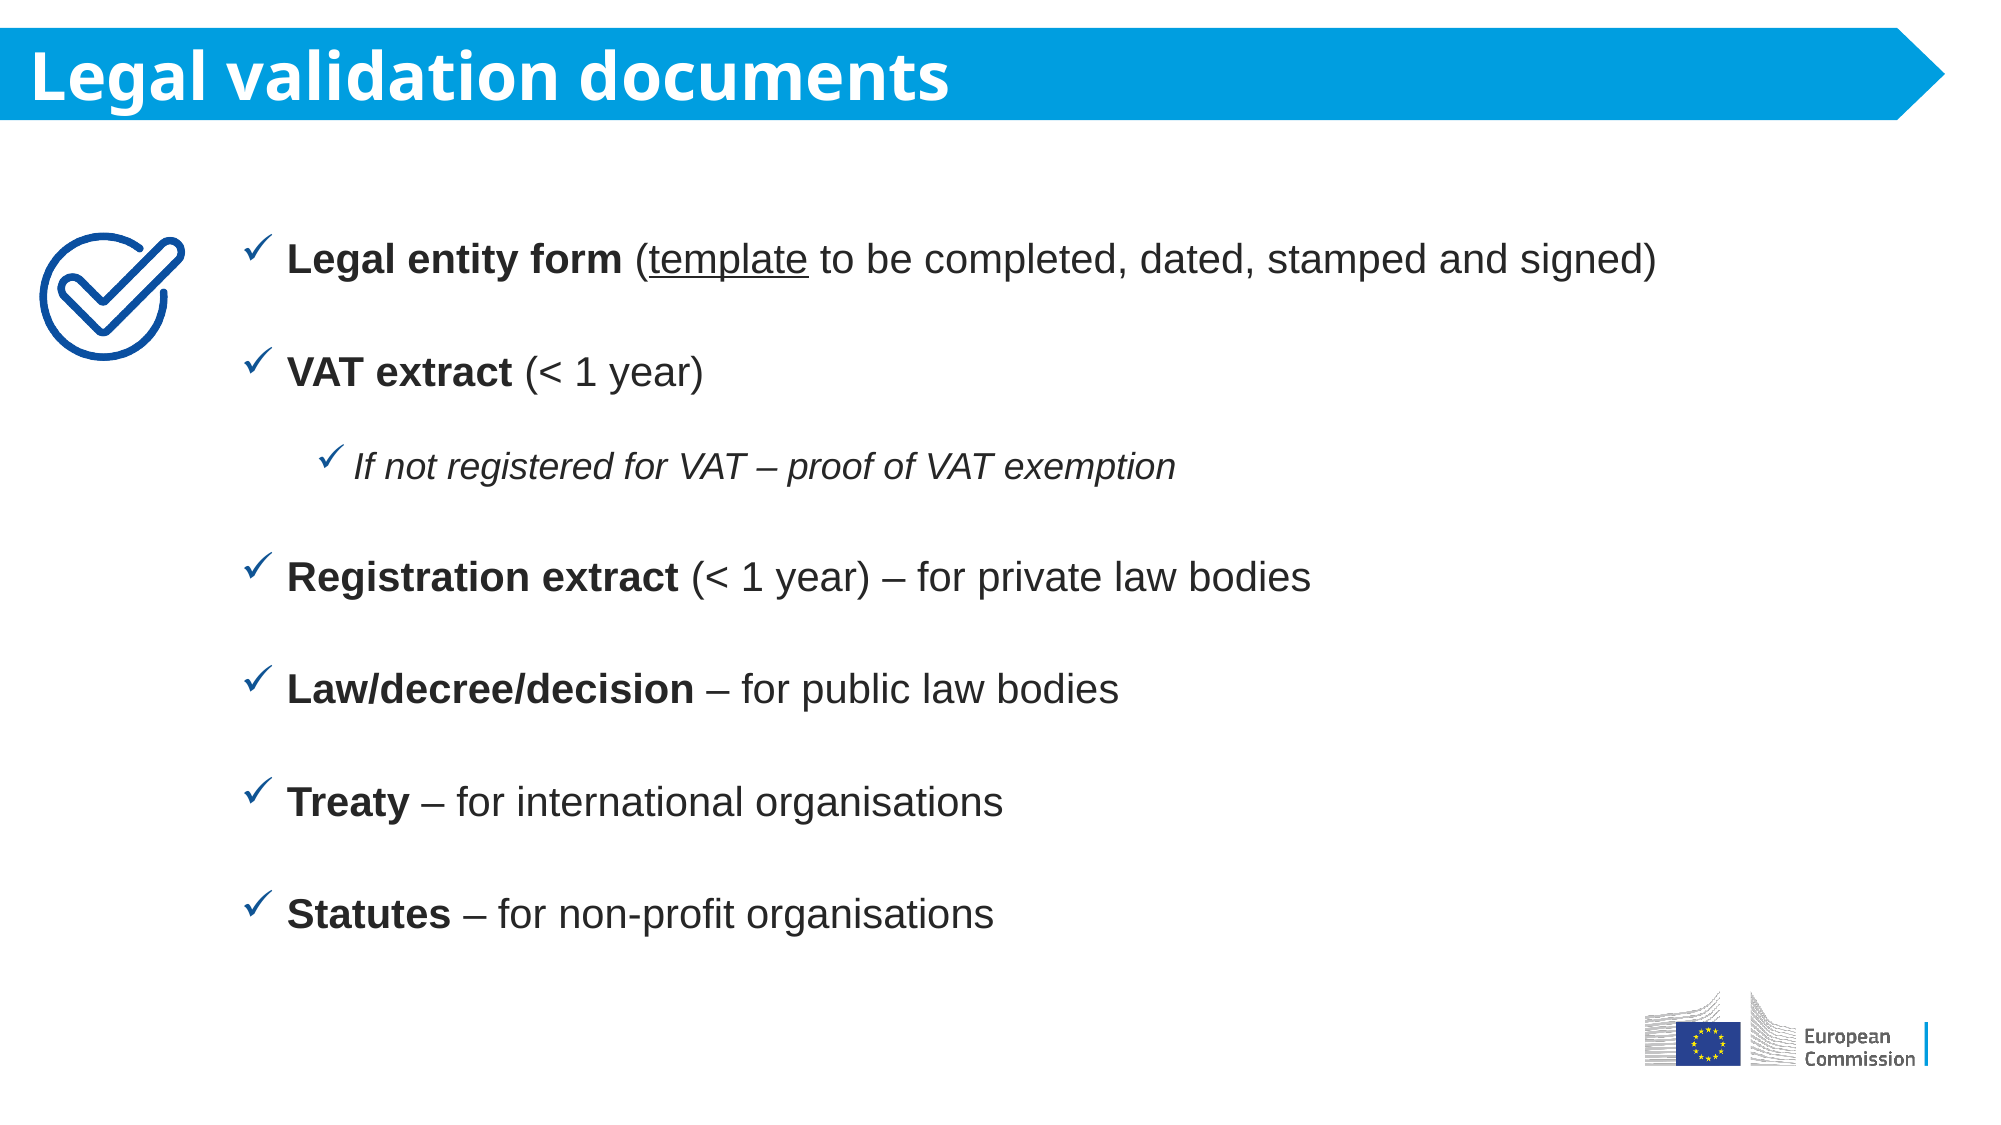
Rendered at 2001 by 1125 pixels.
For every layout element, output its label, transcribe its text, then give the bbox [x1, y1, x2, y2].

list Legal entity form (template to be completed, dated, stamped and signed) VAT extract (< 1 year) If not registered for VAT – proof of VAT exemption Registration extract (< 1 year) – for private law bodies Law/decree/decision – for public law bodies Treaty – for international organisations Statutes – for non-profit organisations [225, 224, 1863, 898]
picture [30, 204, 192, 383]
text_box Legal validation documents [0, 27, 1945, 121]
picture [1645, 991, 1928, 1066]
